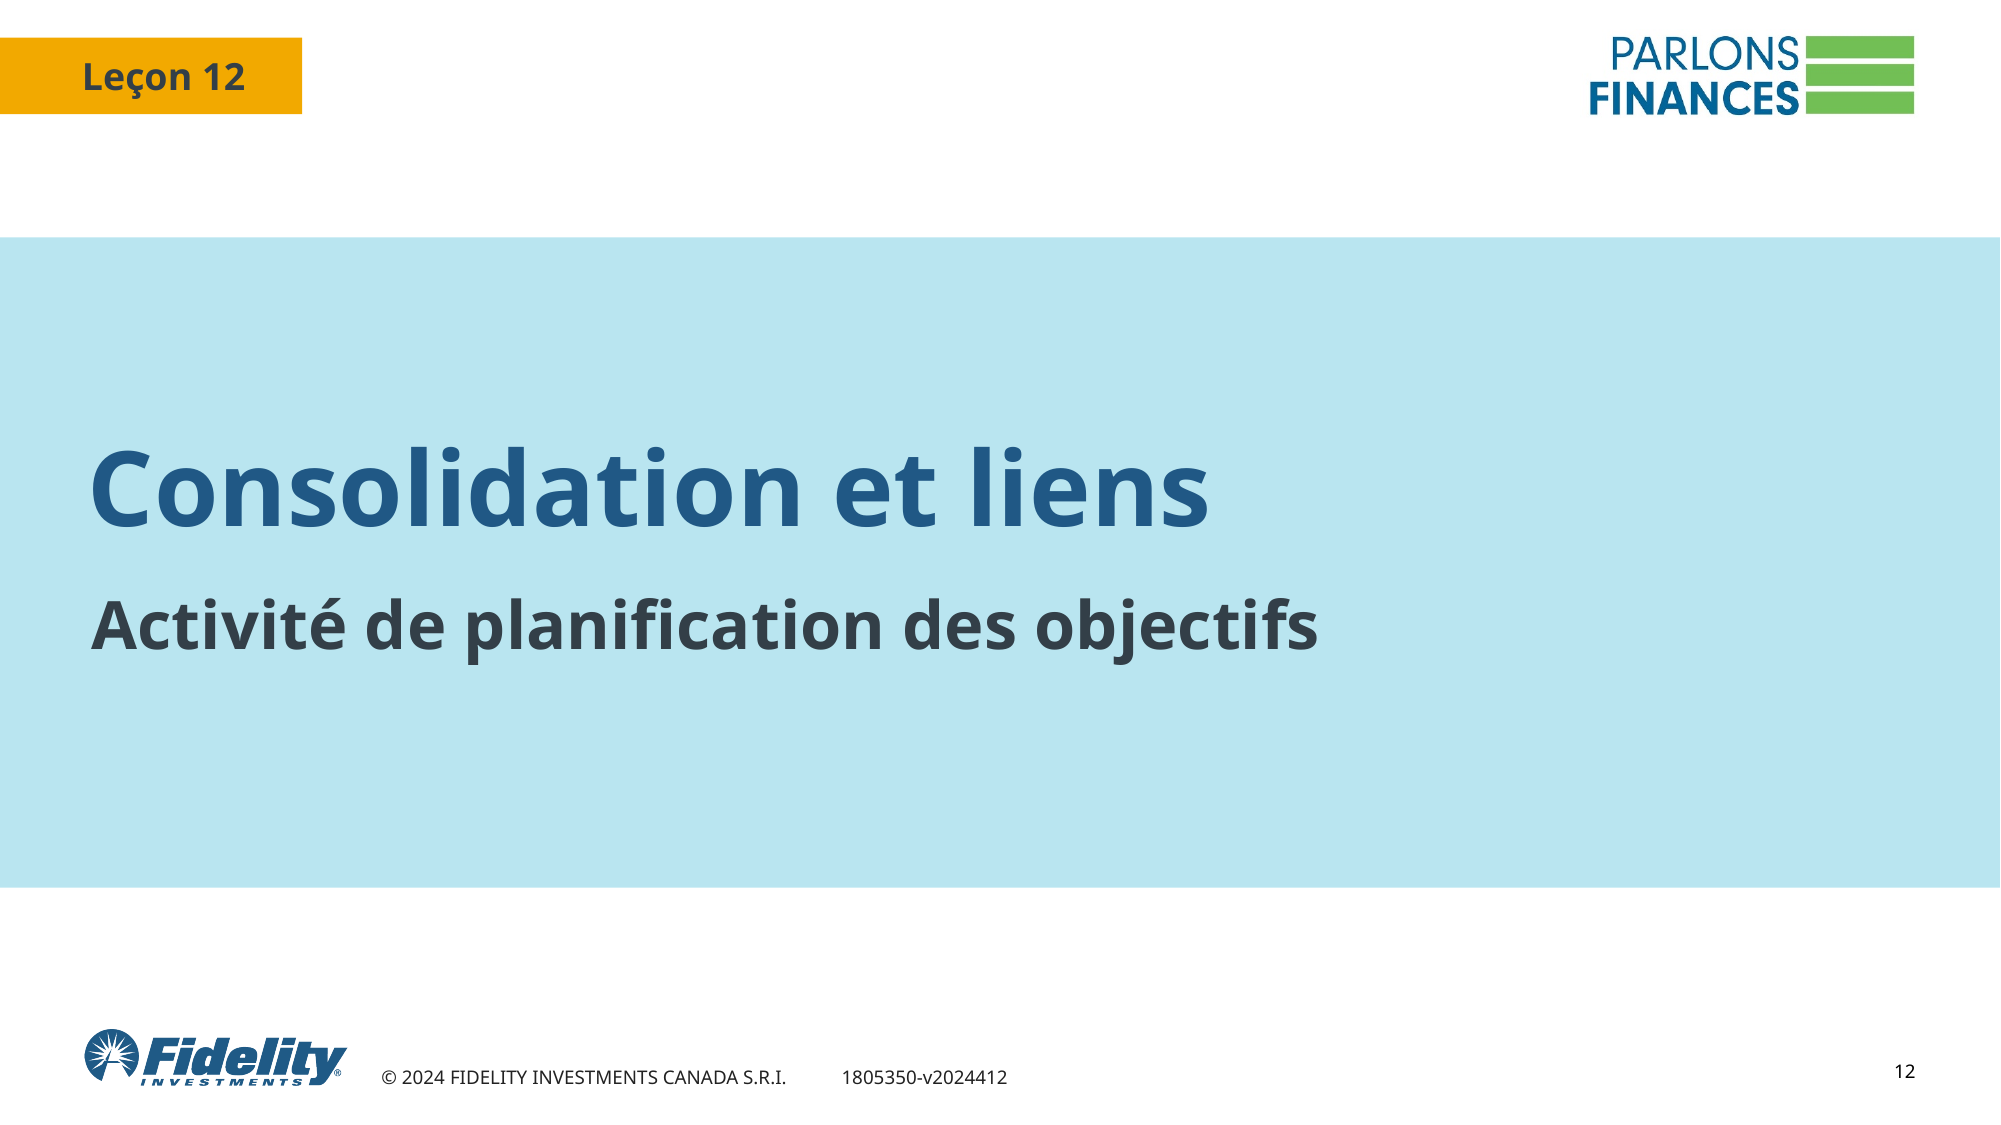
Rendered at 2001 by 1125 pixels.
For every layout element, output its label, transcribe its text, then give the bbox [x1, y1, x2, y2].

picture [1580, 29, 1920, 121]
text_box [0, 236, 2000, 889]
text_box Activité de planification des objectifs [76, 575, 1861, 671]
slide_number 12 [1826, 1058, 1931, 1087]
picture [84, 1029, 348, 1086]
text_box Consolidation et liens [73, 415, 1858, 555]
